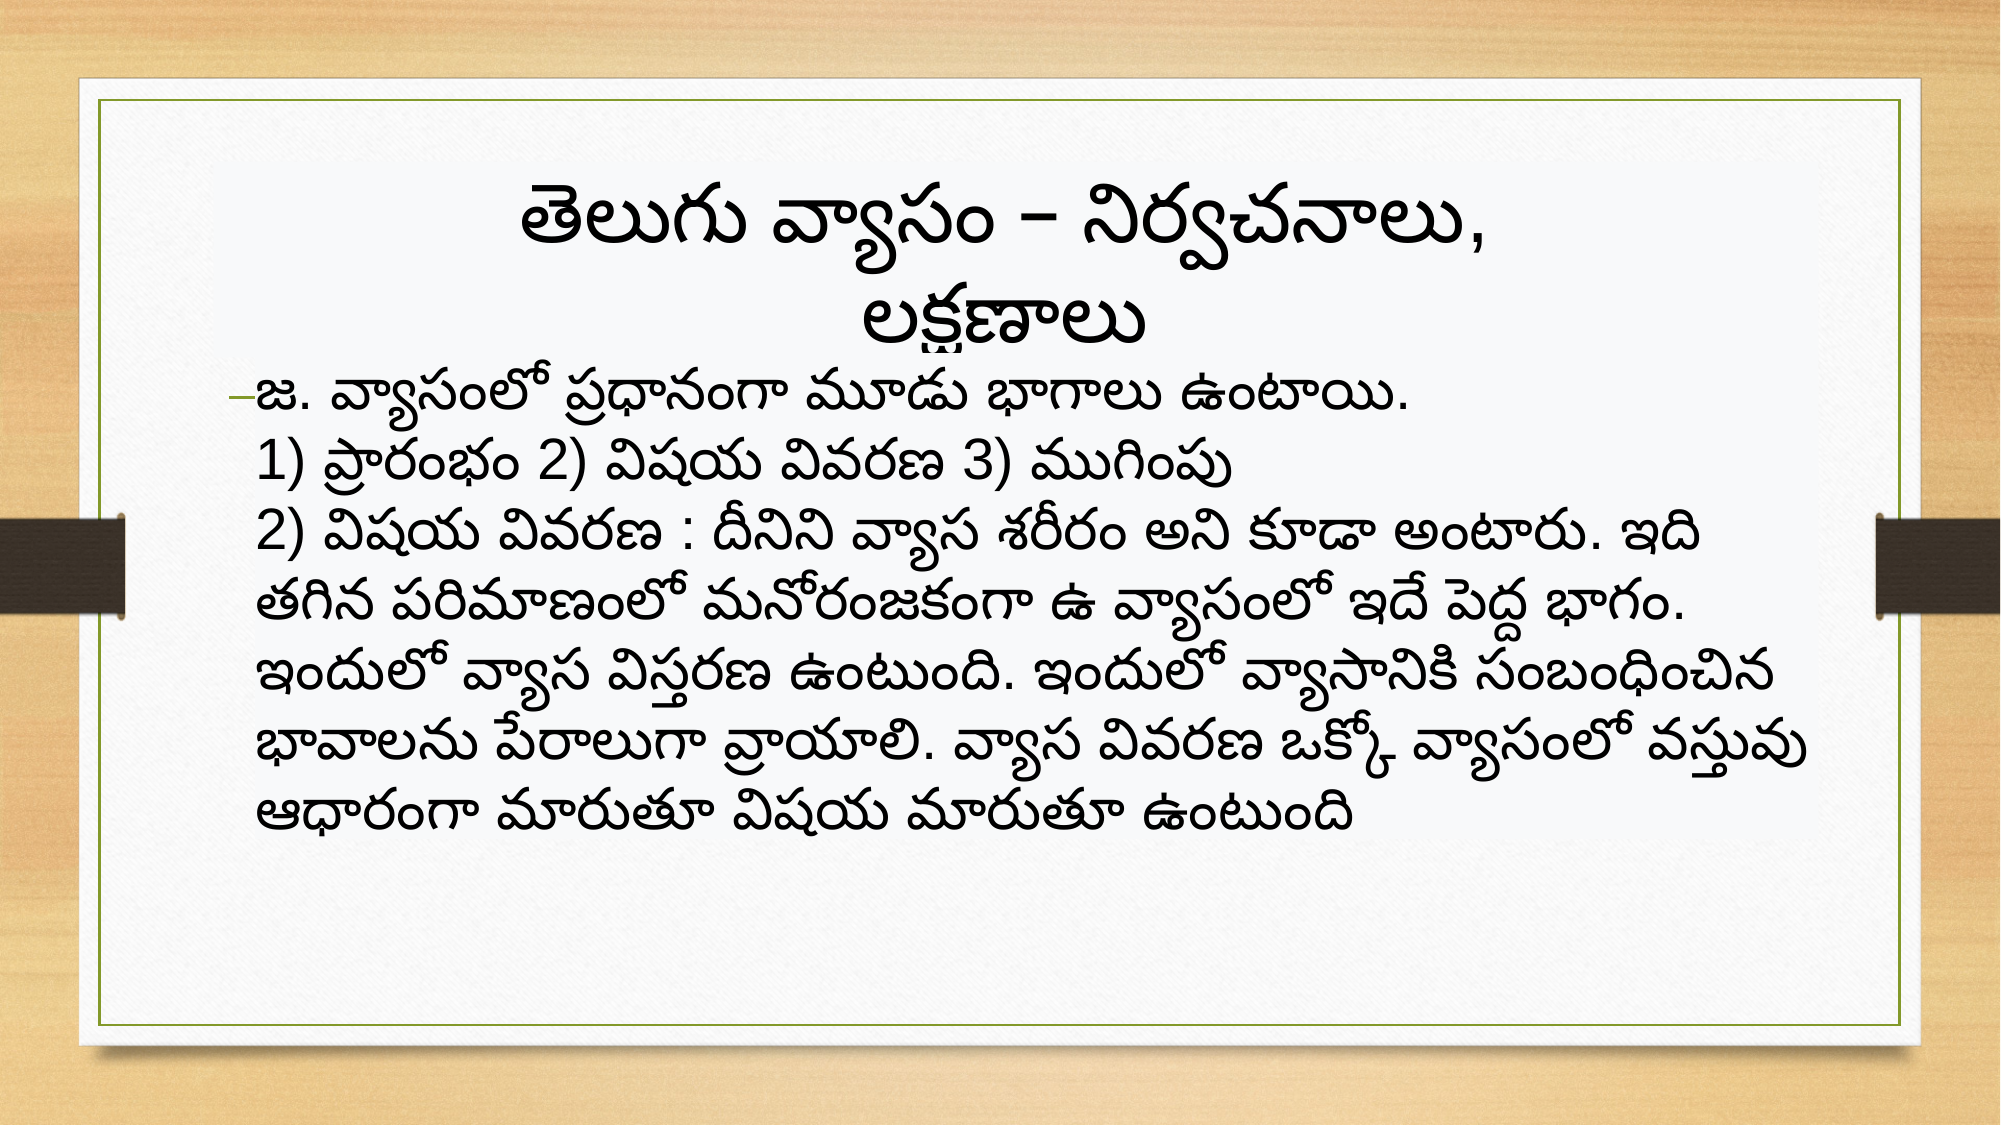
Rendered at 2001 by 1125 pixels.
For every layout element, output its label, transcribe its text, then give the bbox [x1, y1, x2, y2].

picture [0, 0, 2001, 1125]
text_box జ. వ్యాసంలో ప్రధానంగా మూడు భాగాలు ఉంటాయి. 1) ప్రారంభం 2) విషయ వివరణ 3) ముగింపు 2) విషయ వివరణ : దీనిని వ్యాస శరీరం అని కూడా అంటారు. ఇది తగిన పరిమాణంలో మనోరంజకంగా ఉ వ్యాసంలో ఇదే పెద్ద భాగం. ఇందులో వ్యాస విస్తరణ ఉంటుంది. ఇందులో వ్యాసానికి సంబంధించిన భావాలను పేరాలుగా వ్రాయాలి. వ్యాస వివరణ ఒక్కో వ్యాసంలో వస్తువు ఆధారంగా మారుతూ విషయ మారుతూ ఉంటుంది [255, 353, 1819, 840]
text_box తెలుగు వ్యాసం – నిర్వచనాలు, లక్షణాలు [213, 161, 1819, 358]
